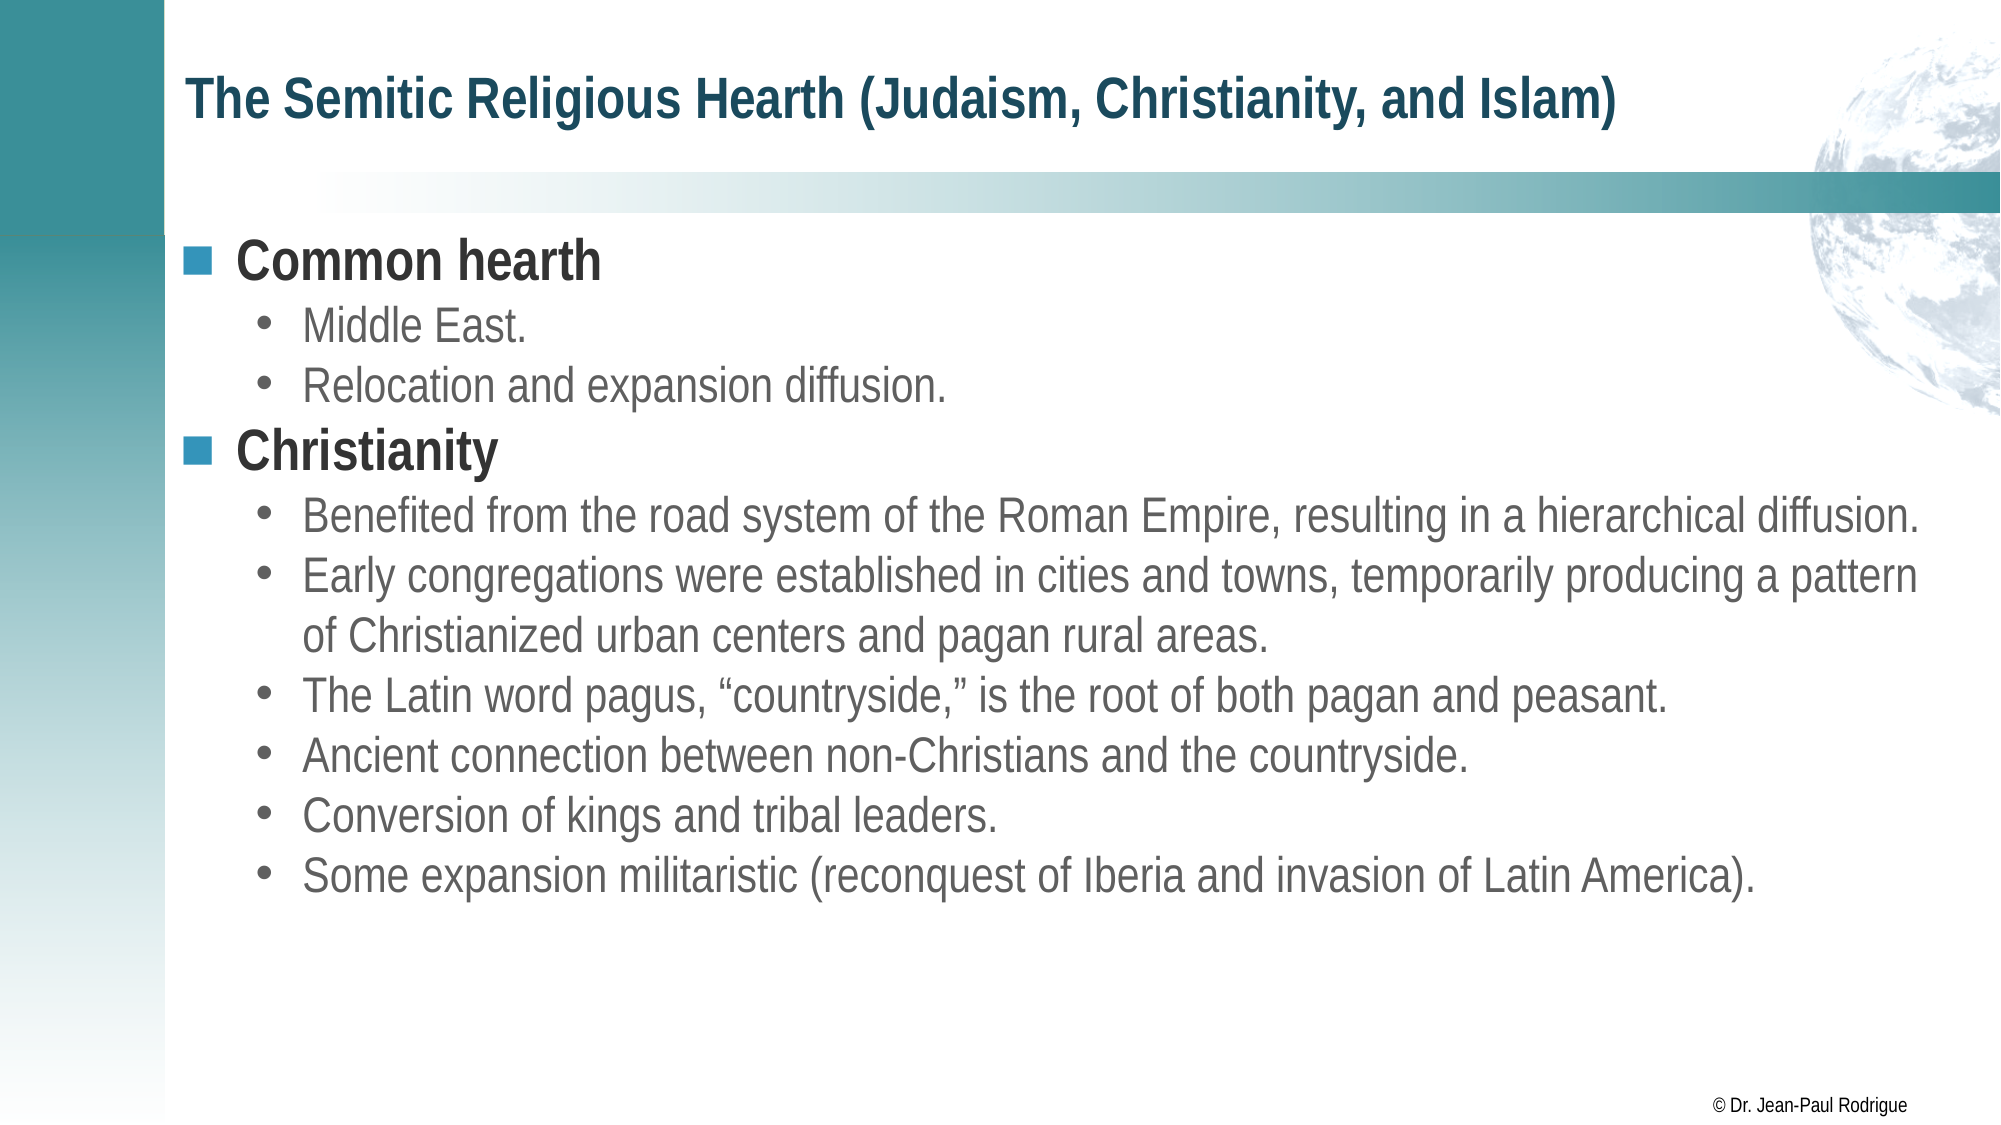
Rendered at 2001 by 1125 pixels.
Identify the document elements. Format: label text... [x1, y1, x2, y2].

list Common hearth Middle East. Relocation and expansion diffusion. Christianity Benefited from the road system of the Roman Empire, resulting in a hierarchical diffusion. Early congregations were established in cities and towns, temporarily producing a pattern of Christianized urban centers and pagan rural areas. The Latin word pagus, “countryside,” is the root of both pagan and peasant. Ancient connection between non-Christians and the countryside. Conversion of kings and tribal leaders. Some expansion militaristic (reconquest of Iberia and invasion of Latin America). [165, 215, 1969, 1084]
title The Semitic Religious Hearth (Judaism, Christianity, and Islam) [170, 16, 1967, 173]
